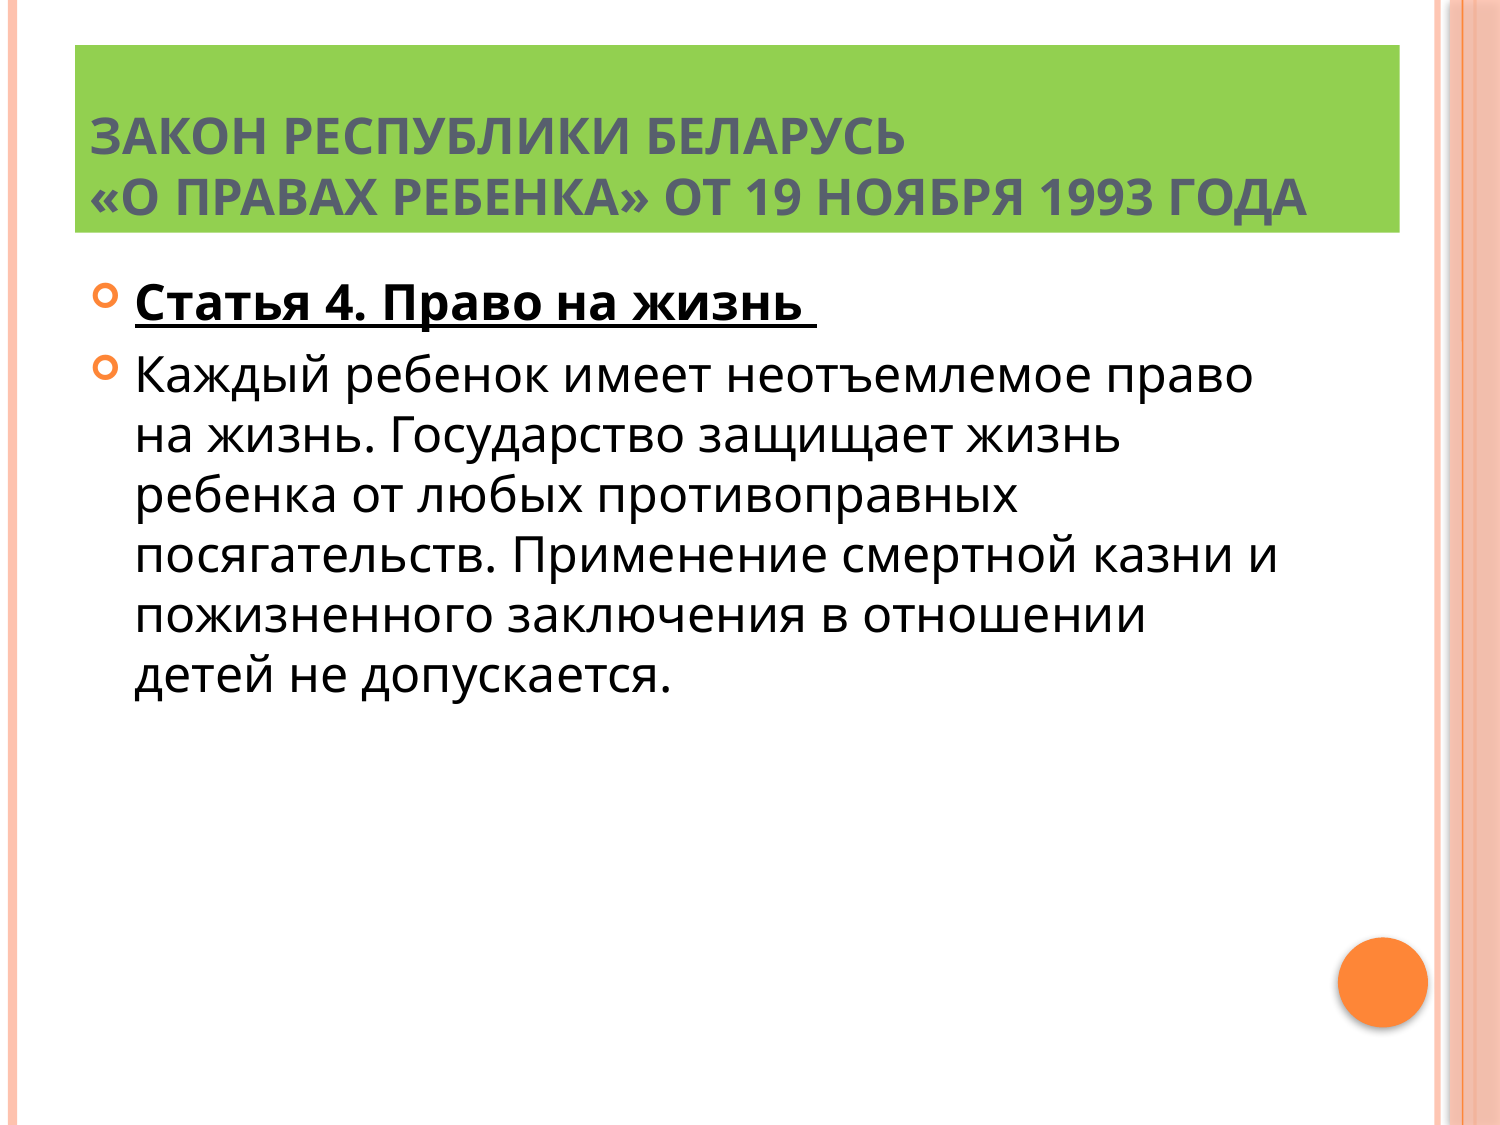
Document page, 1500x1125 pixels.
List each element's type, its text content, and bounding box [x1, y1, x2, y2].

title Закон Республики Беларусь «О правах ребенка» от 19 ноября 1993 года [75, 45, 1400, 233]
list Статья 4. Право на жизнь Каждый ребенок имеет неотъемлемое право на жизнь. Государство защищает жизнь ребенка от любых противоправных посягательств. Применение смертной казни и пожизненного заключения в отношении детей не допускается. [75, 262, 1300, 1062]
